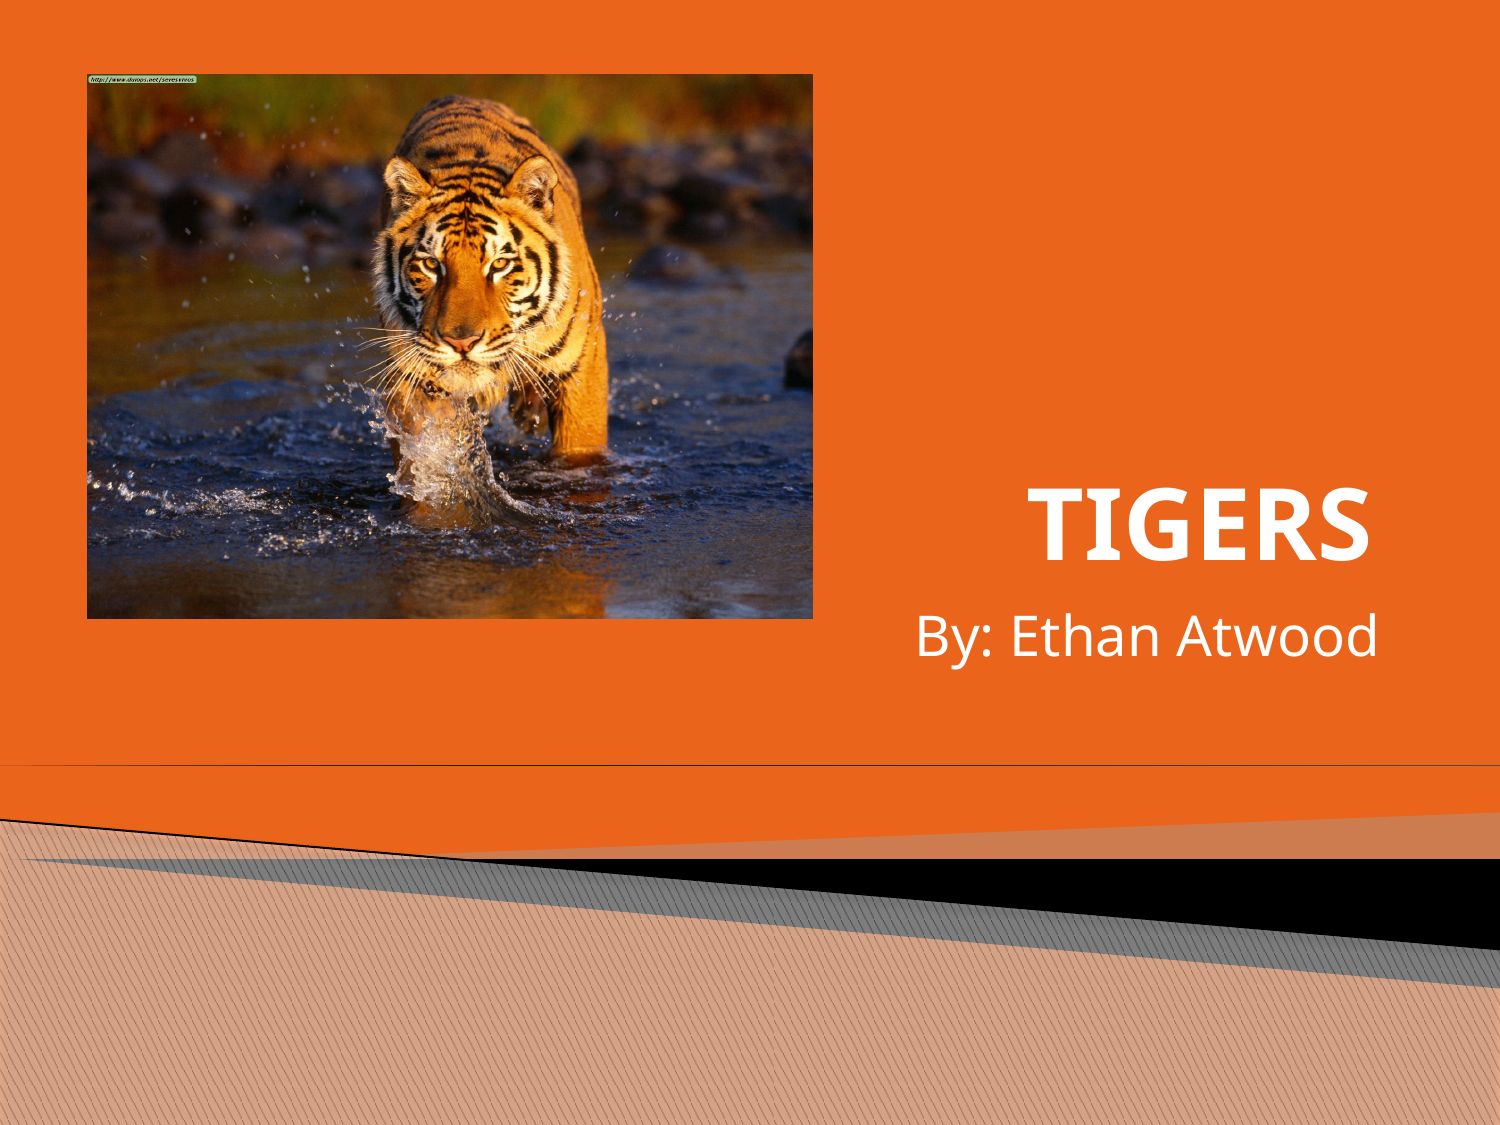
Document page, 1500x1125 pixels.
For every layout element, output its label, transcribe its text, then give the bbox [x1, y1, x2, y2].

subtitle By: Ethan Atwood [112, 592, 1388, 790]
picture [5, 859, 1500, 989]
title TIGERS [818, 287, 1388, 588]
picture [87, 74, 813, 619]
